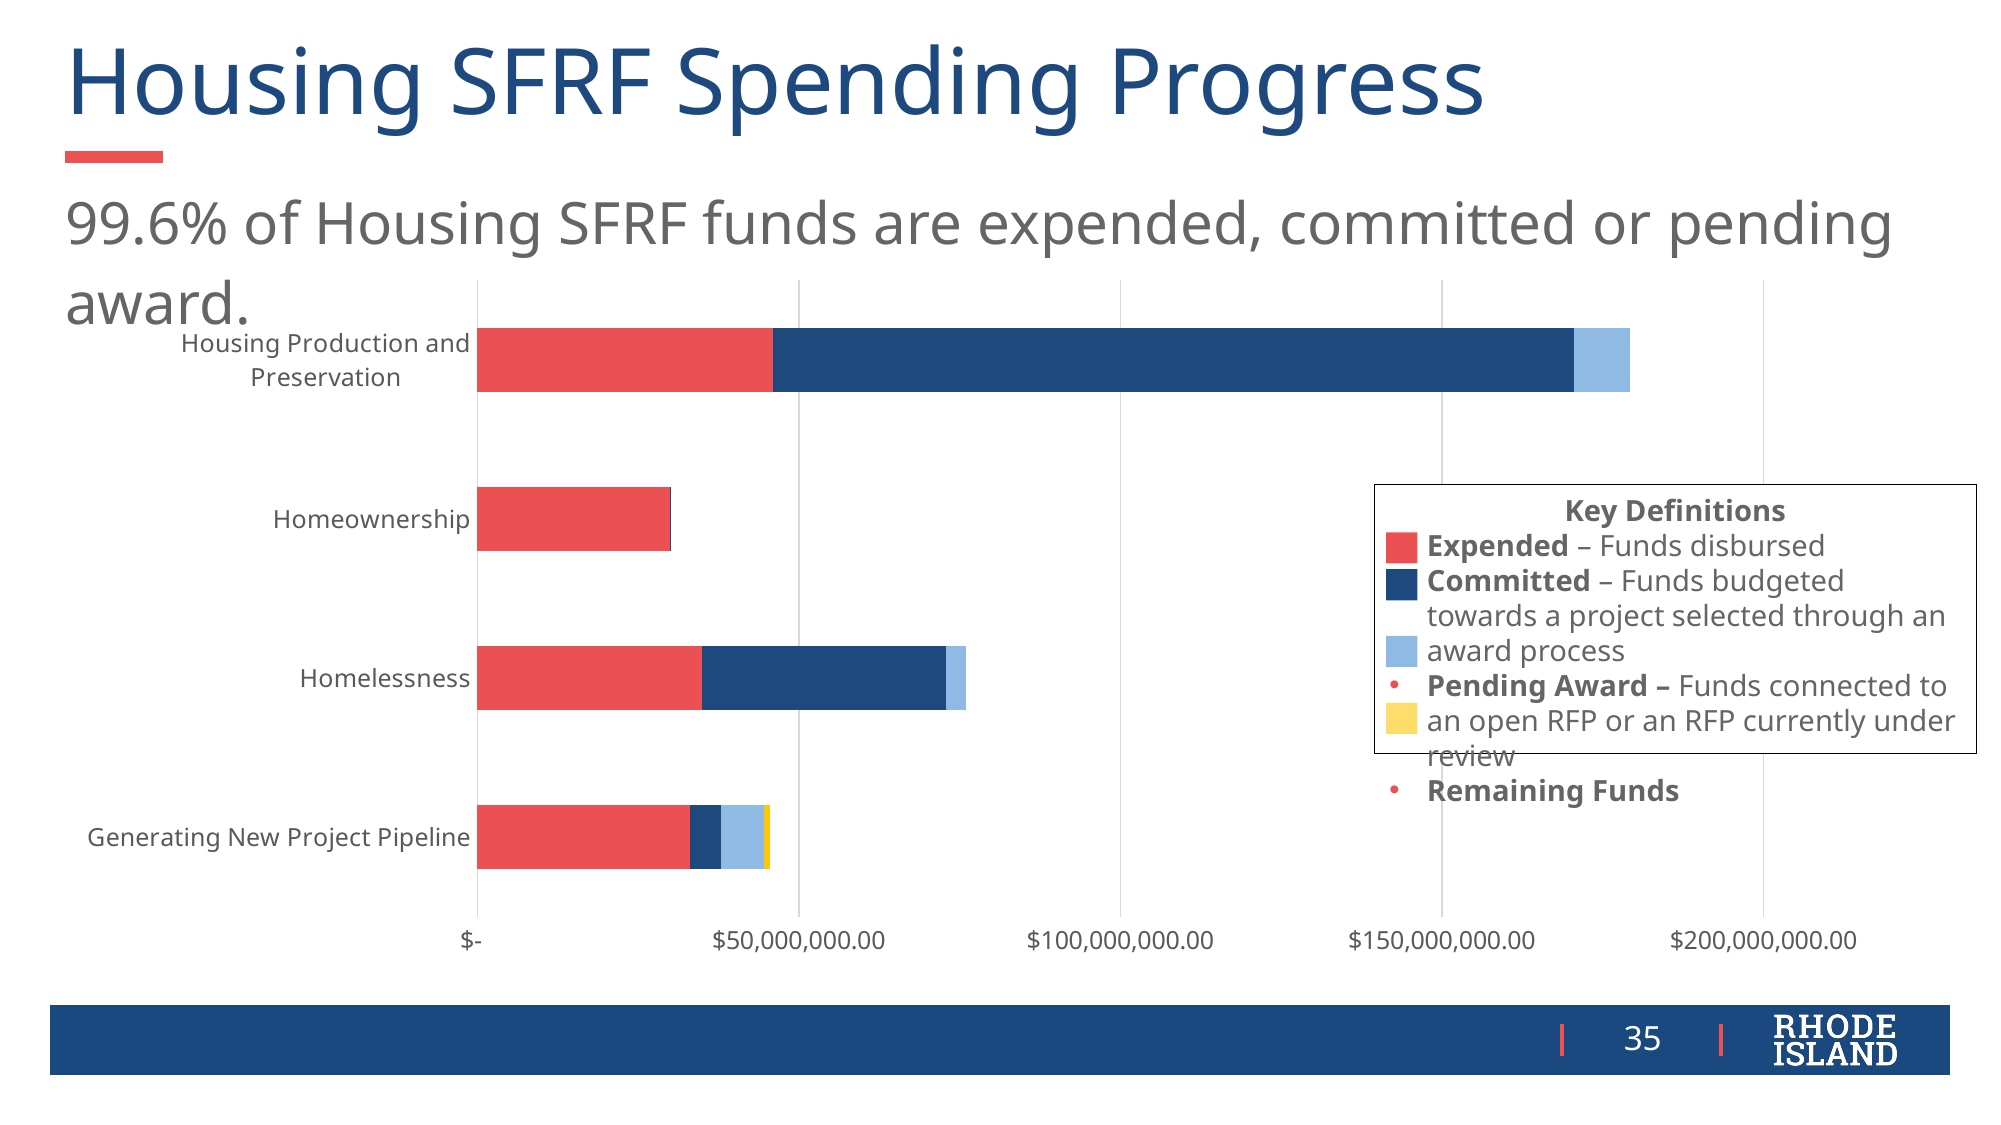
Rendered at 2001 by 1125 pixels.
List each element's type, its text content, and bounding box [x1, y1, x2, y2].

title Housing SFRF Spending Progress [50, 28, 1950, 144]
list 99.6% of Housing SFRF funds are expended, committed or pending award. [50, 169, 1950, 309]
list Key Definitions Expended – Funds disbursed Committed – Funds budgeted towards a project selected through an award process Pending Award – Funds connected to an open RFP or an RFP currently under review Remaining Funds [1901, 484, 1977, 754]
chart [49, 266, 1901, 972]
slide_number 35 [1594, 1012, 1691, 1068]
picture [1774, 1014, 1897, 1066]
